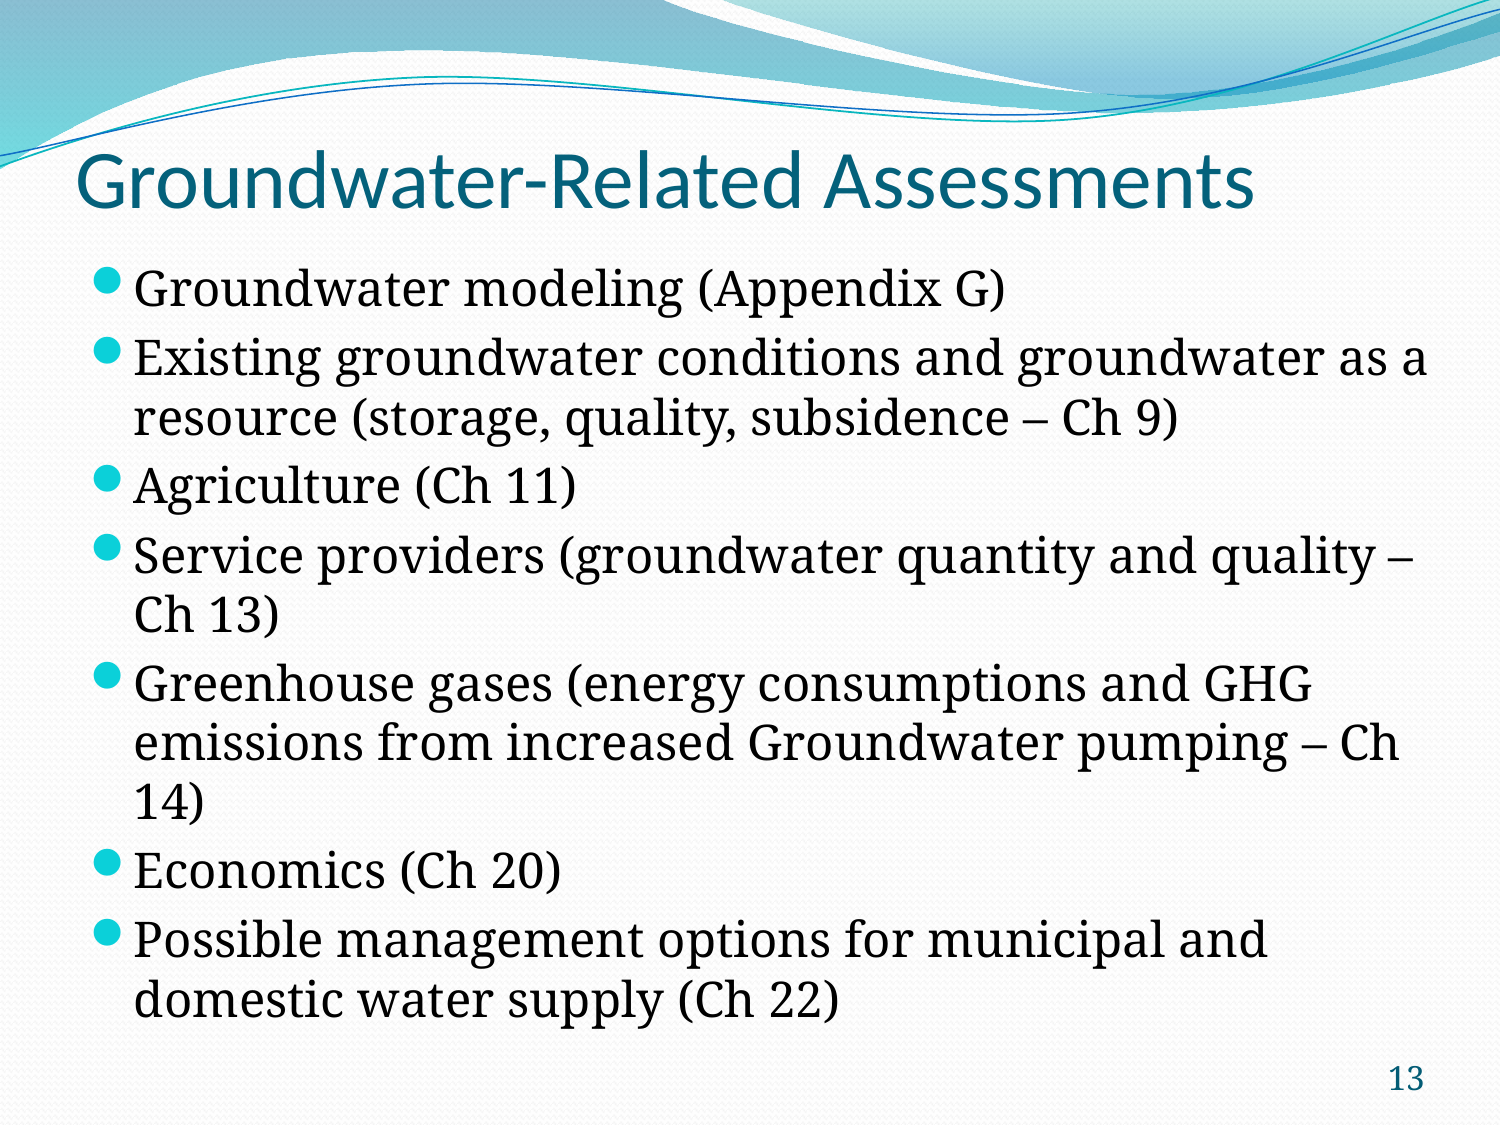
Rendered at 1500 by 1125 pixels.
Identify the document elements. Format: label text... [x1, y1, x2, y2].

title Groundwater-Related Assessments [75, 115, 1425, 225]
list Groundwater modeling (Appendix G) Existing groundwater conditions and groundwater as a resource (storage, quality, subsidence – Ch 9) Agriculture (Ch 11) Service providers (groundwater quantity and quality – Ch 13) Greenhouse gases (energy consumptions and GHG emissions from increased Groundwater pumping – Ch 14) Economics (Ch 20) Possible management options for municipal and domestic water supply (Ch 22) [75, 249, 1463, 1038]
slide_number 13 [1299, 1042, 1425, 1103]
